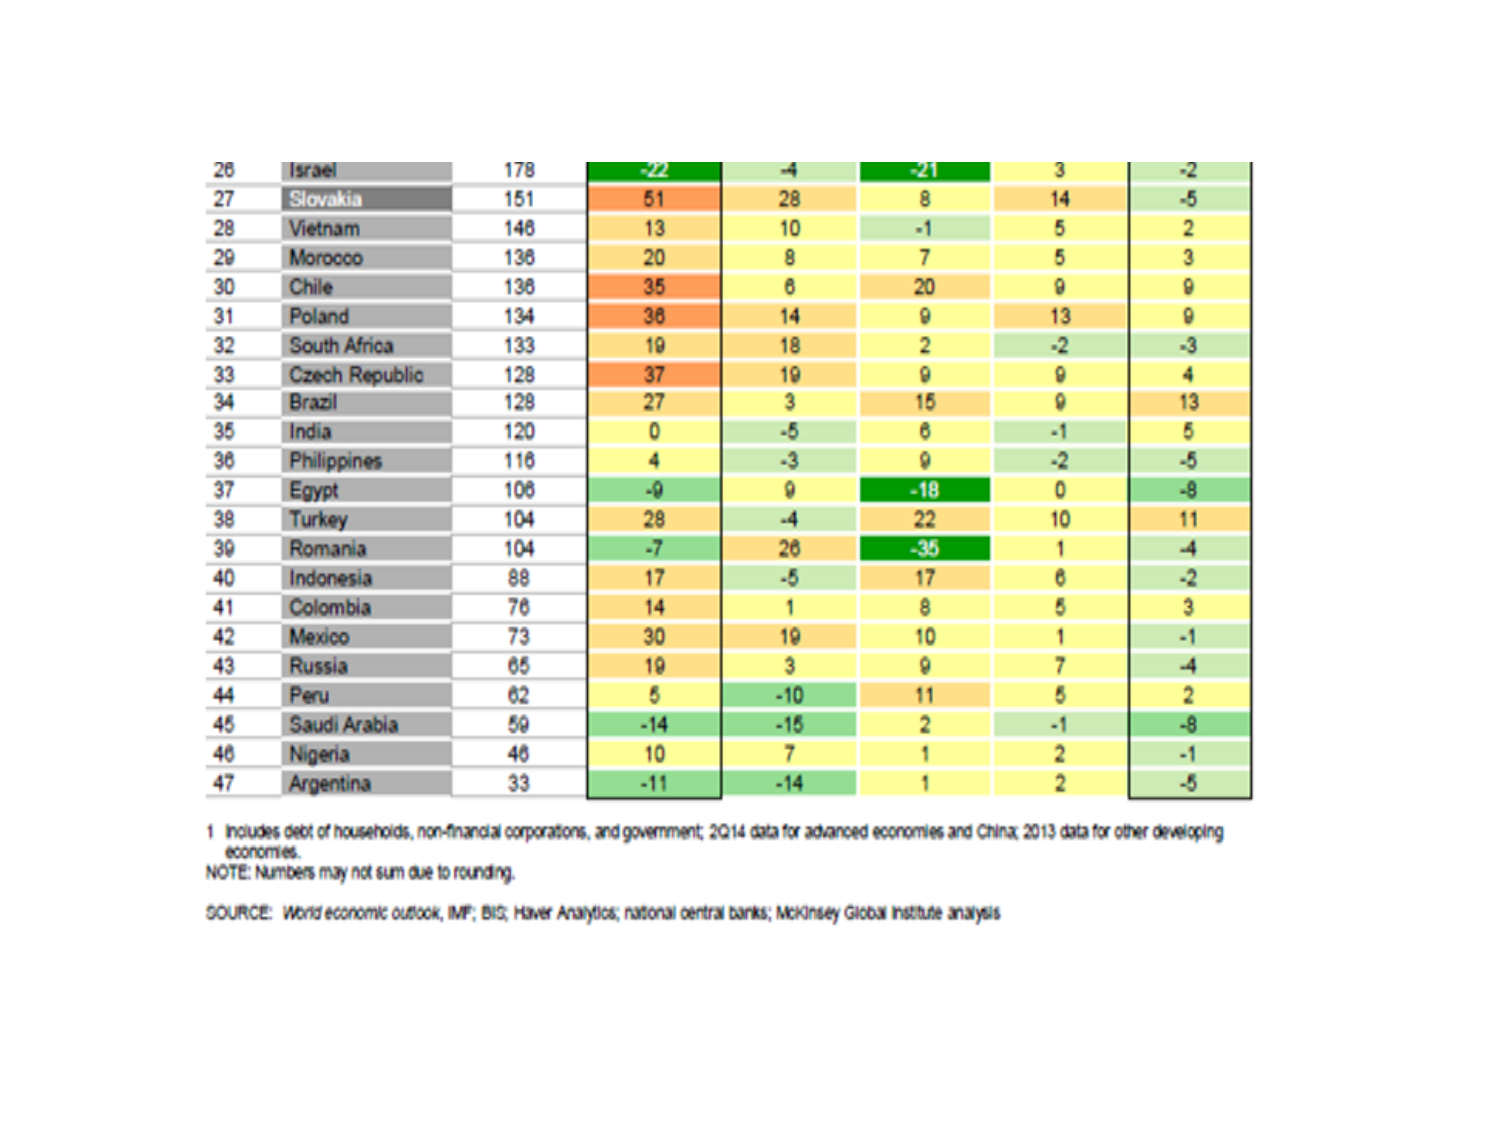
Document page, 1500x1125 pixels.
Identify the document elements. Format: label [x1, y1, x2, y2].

picture [187, 162, 1336, 931]
